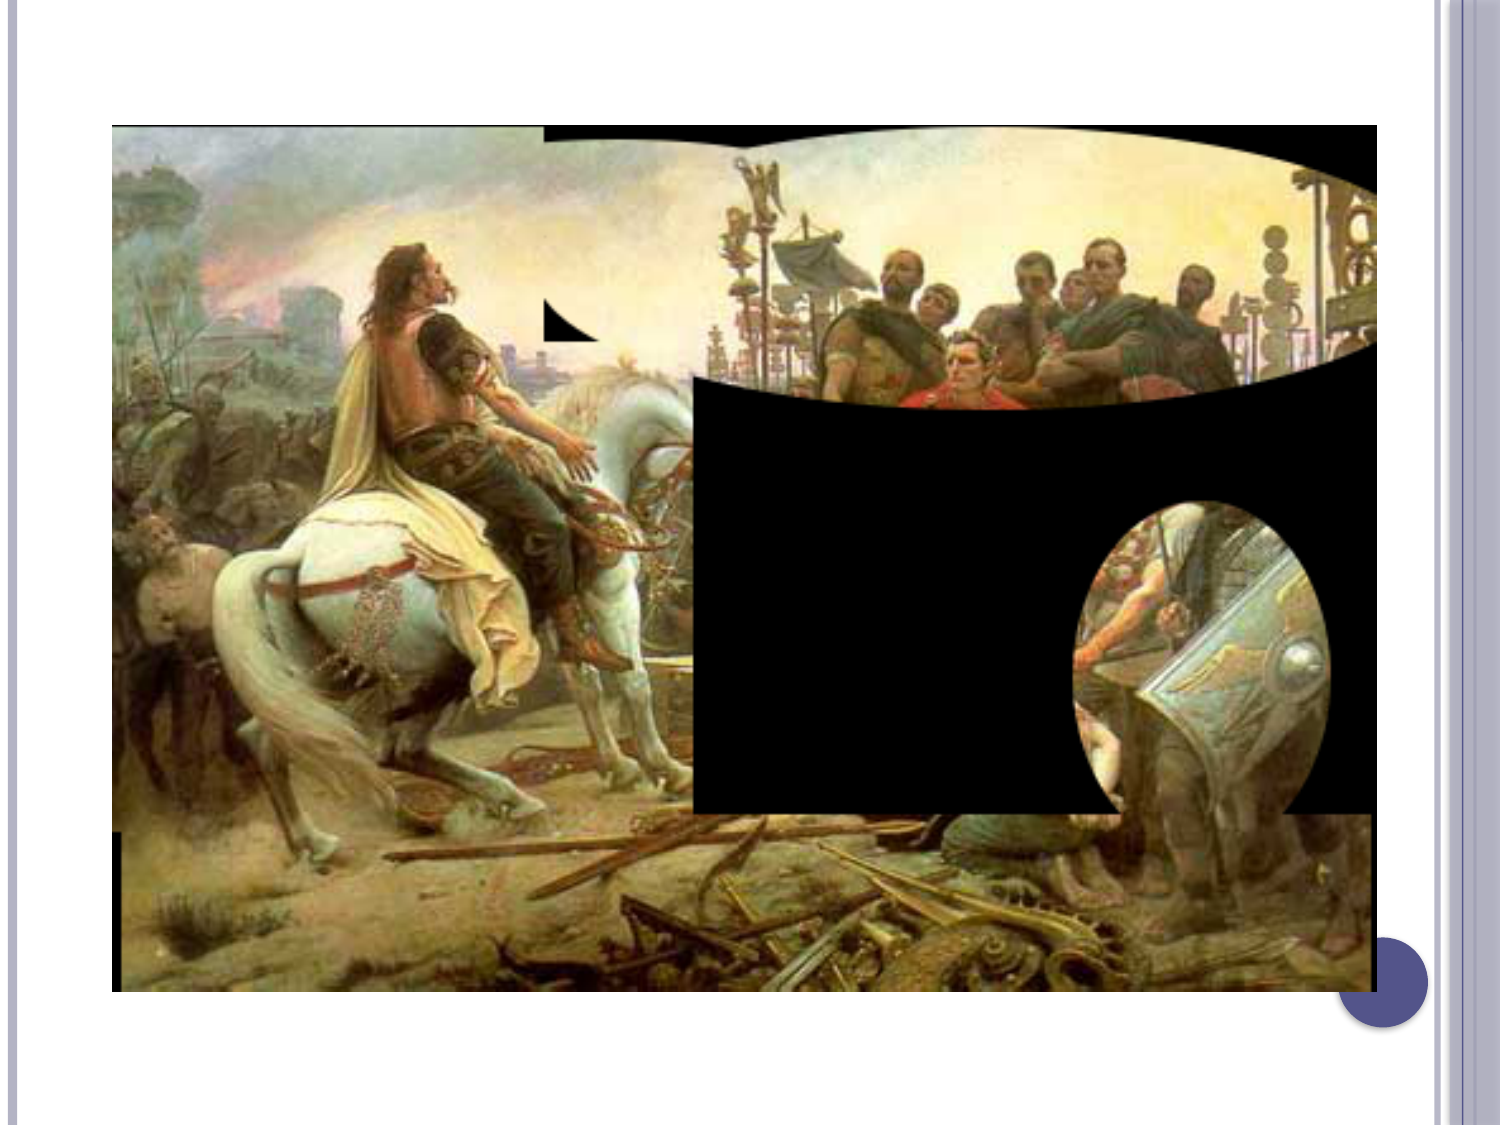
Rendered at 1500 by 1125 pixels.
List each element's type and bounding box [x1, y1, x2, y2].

picture [112, 125, 1377, 993]
